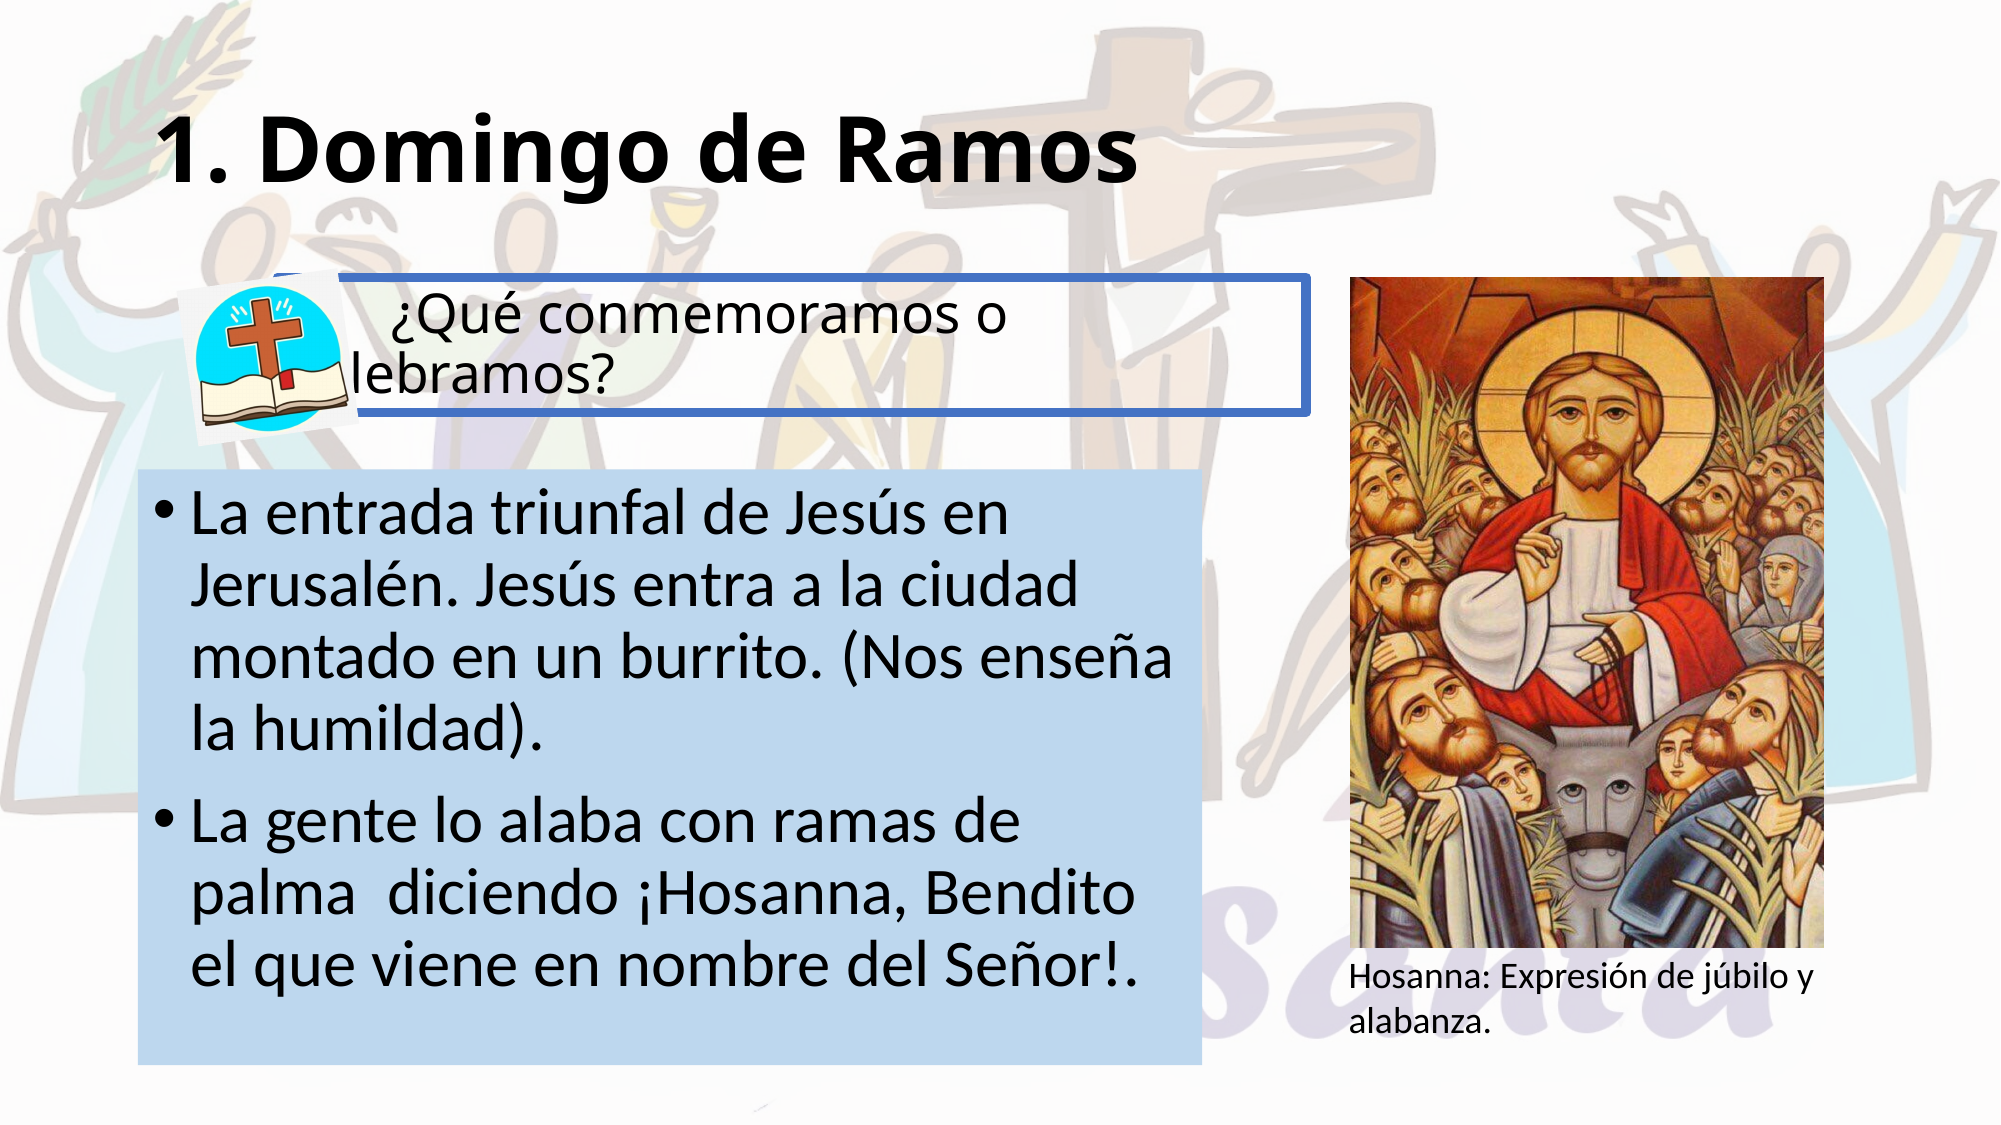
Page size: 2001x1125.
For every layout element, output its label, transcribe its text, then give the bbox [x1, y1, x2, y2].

title 1. Domingo de Ramos [137, 59, 1944, 246]
list ¿Qué conmemoramos o celebramos? [339, 277, 1307, 413]
picture [1349, 277, 1824, 948]
text_box Hosanna: Expresión de júbilo y alabanza. [1333, 943, 1893, 1049]
list La entrada triunfal de Jesús en Jerusalén. Jesús entra a la ciudad montado en un burrito. (Nos enseña la humildad). La gente lo alaba con ramas de palma diciendo ¡Hosanna, Bendito el que viene en nombre del Señor!. [137, 469, 1203, 1066]
picture [176, 268, 360, 447]
